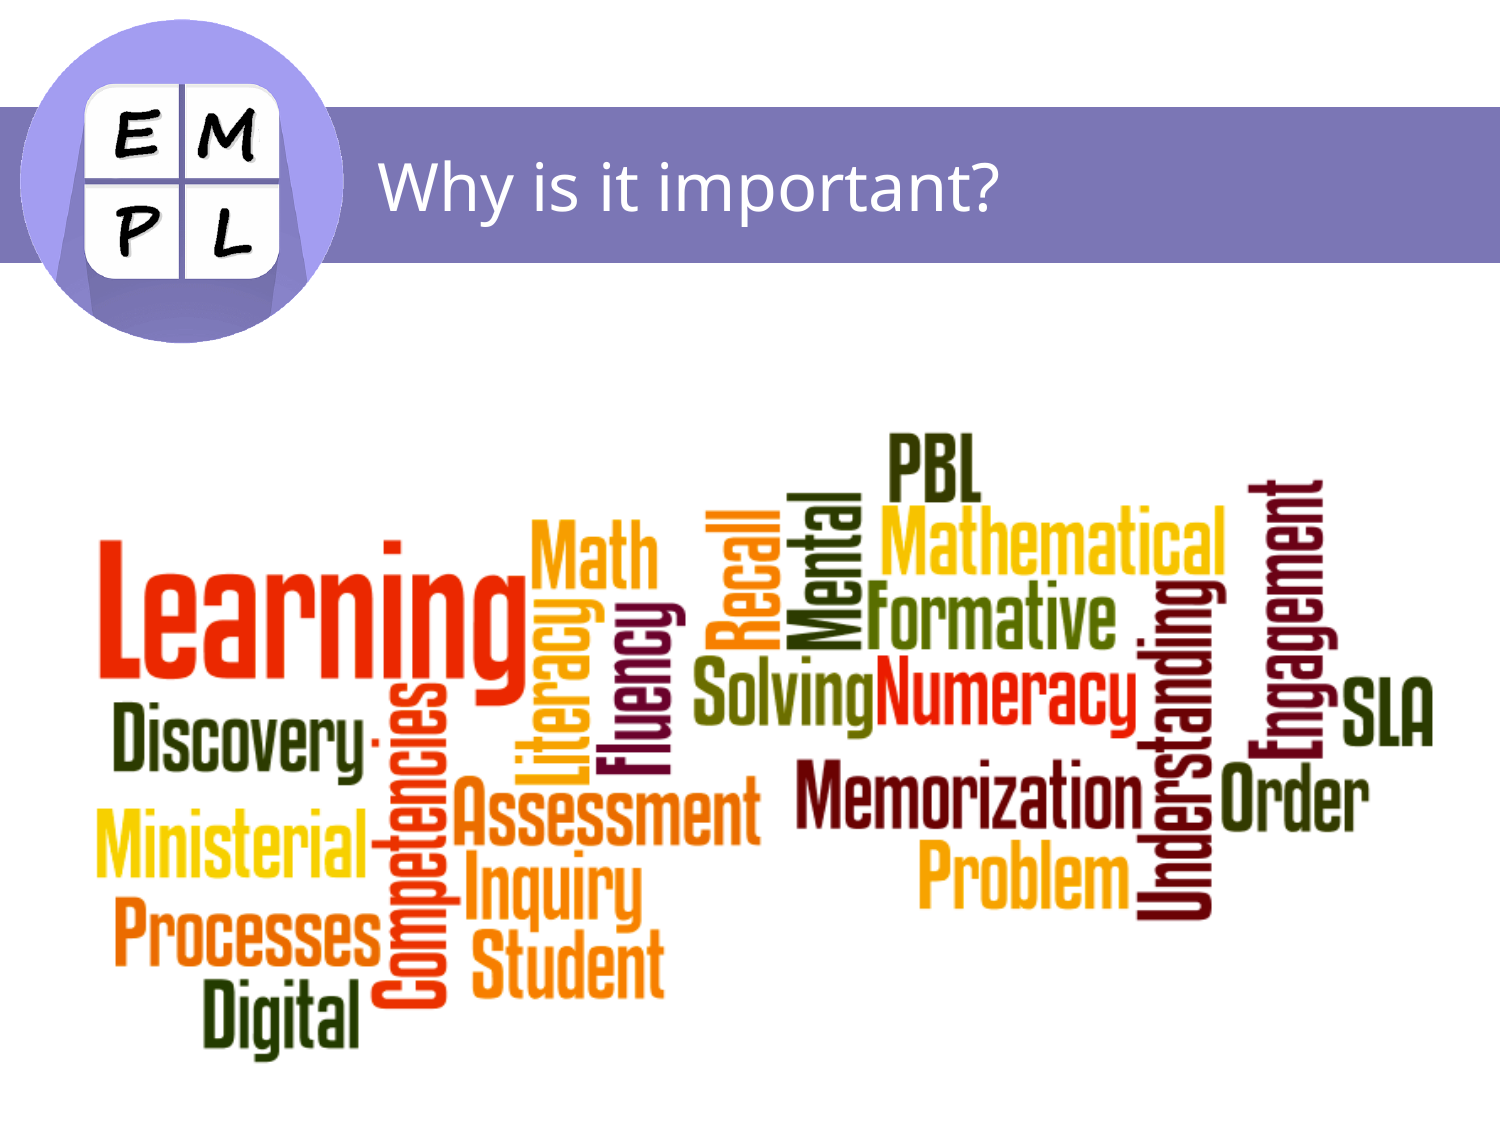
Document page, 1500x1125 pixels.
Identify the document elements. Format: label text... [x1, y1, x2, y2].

title Why is it important? [362, 91, 1500, 279]
picture [0, 0, 1458, 1088]
